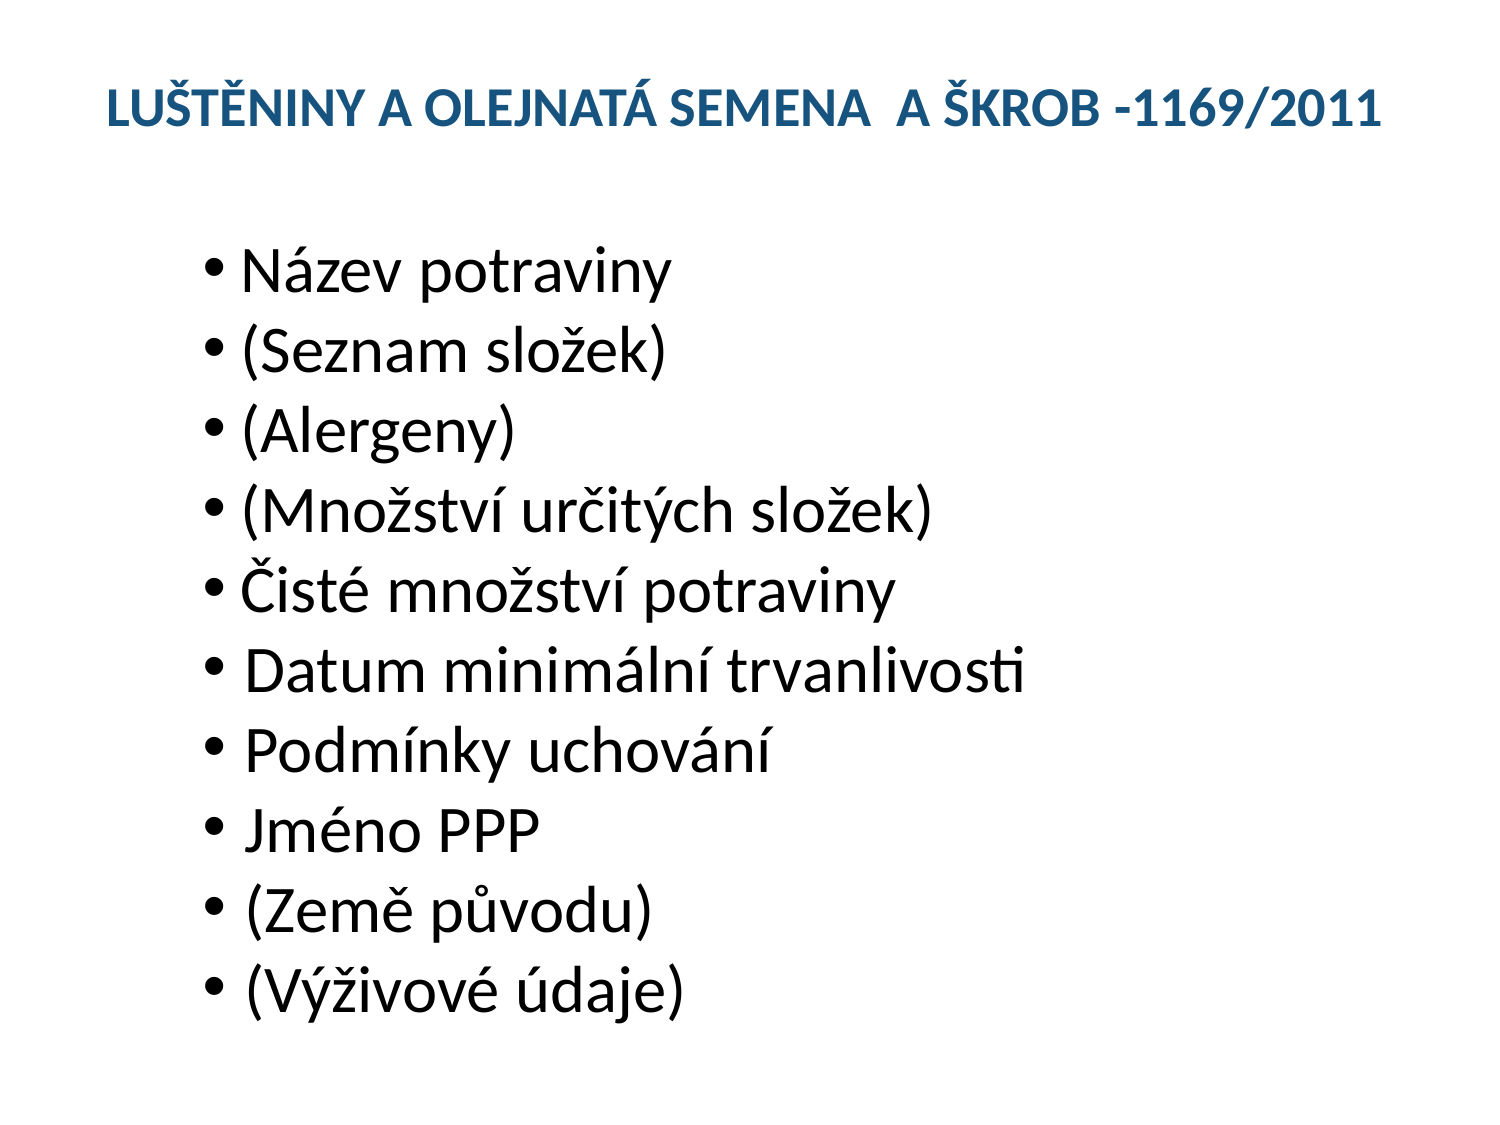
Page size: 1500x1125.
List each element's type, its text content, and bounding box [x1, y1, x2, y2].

text_box LUŠTĚNINY A OLEJNATÁ SEMENA A ŠKROB -1169/2011 [91, 47, 1442, 146]
list Název potraviny (Seznam složek) (Alergeny) (Množství určitých složek) Čisté množství potraviny Datum minimální trvanlivosti Podmínky uchování Jméno PPP (Země původu) (Výživové údaje) [187, 218, 1184, 1083]
